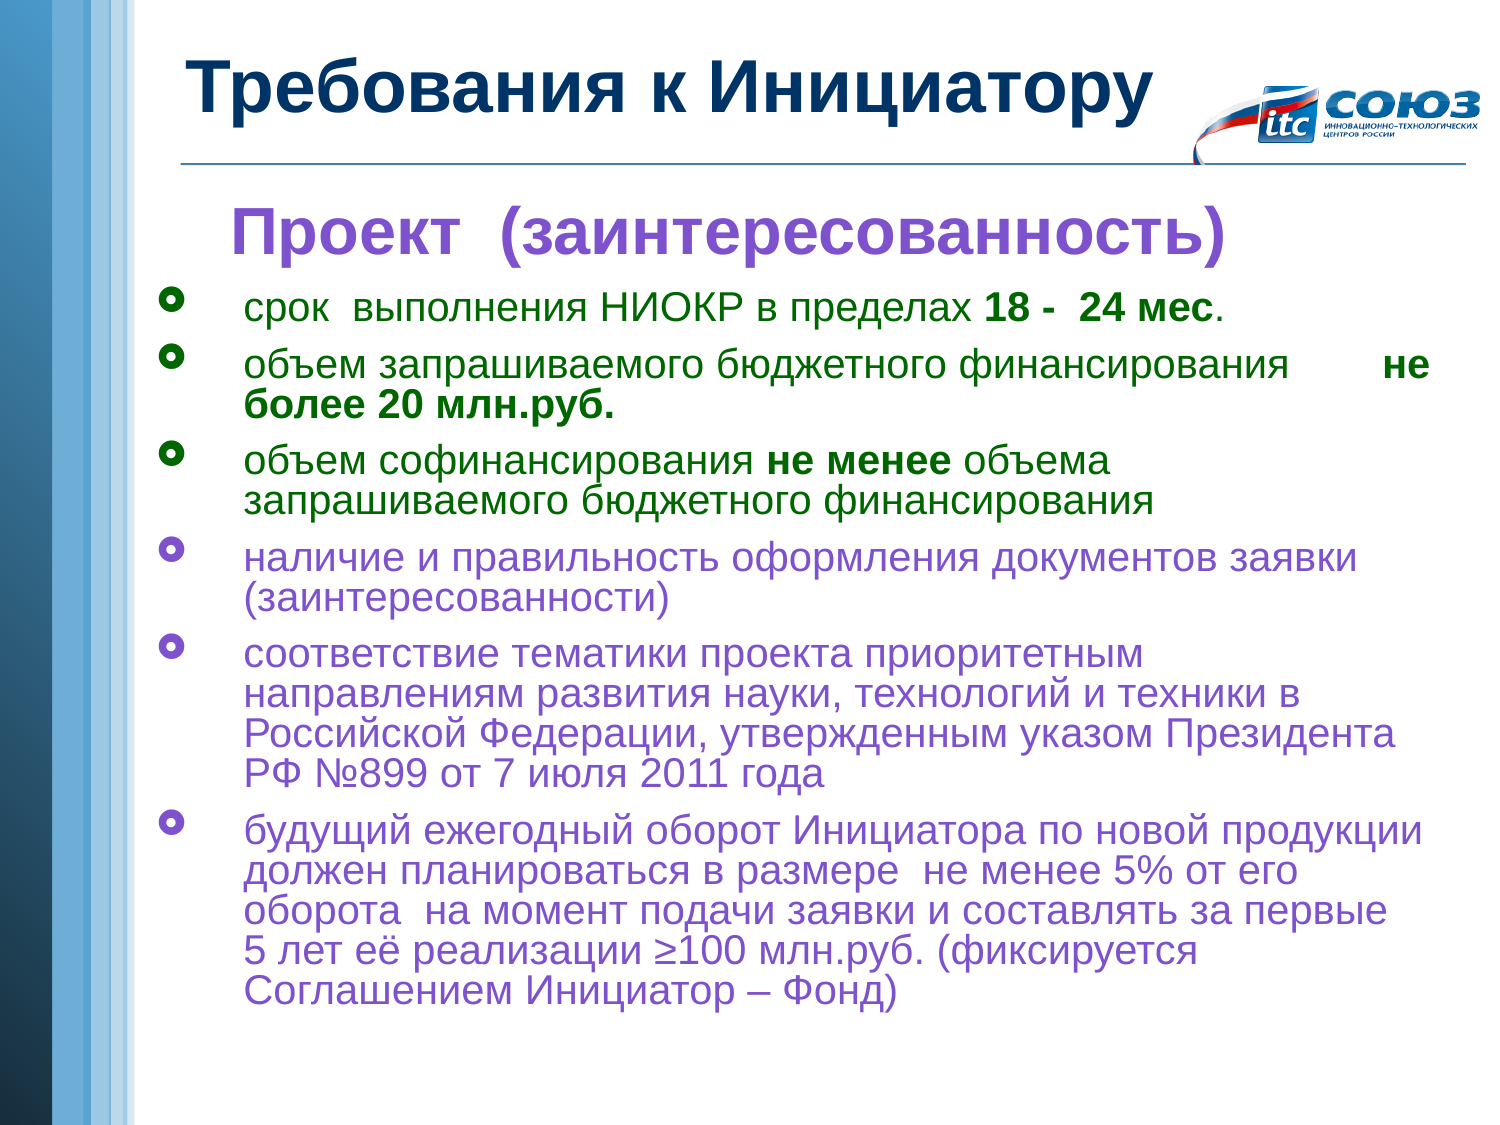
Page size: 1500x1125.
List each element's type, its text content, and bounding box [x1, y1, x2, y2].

title Требования к Инициатору [170, 0, 1477, 167]
list Проект (заинтересованность) срок выполнения НИОКР в пределах 18 - 24 мес. объем запрашиваемого бюджетного финансирования не более 20 млн.руб. объем софинансирования не менее объема запрашиваемого бюджетного финансирования наличие и правильность оформления документов заявки (заинтересованности) соответствие тематики проекта приоритетным направлениям развития науки, технологий и техники в Российской Федерации, утвержденным указом Президента РФ №899 от 7 июля 2011 года будущий ежегодный оборот Инициатора по новой продукции должен планироваться в размере не менее 5% от его оборота на момент подачи заявки и составлять за первые 5 лет её реализации ≥100 млн.руб. (фиксируется Соглашением Инициатор – Фонд) [140, 196, 1448, 1124]
